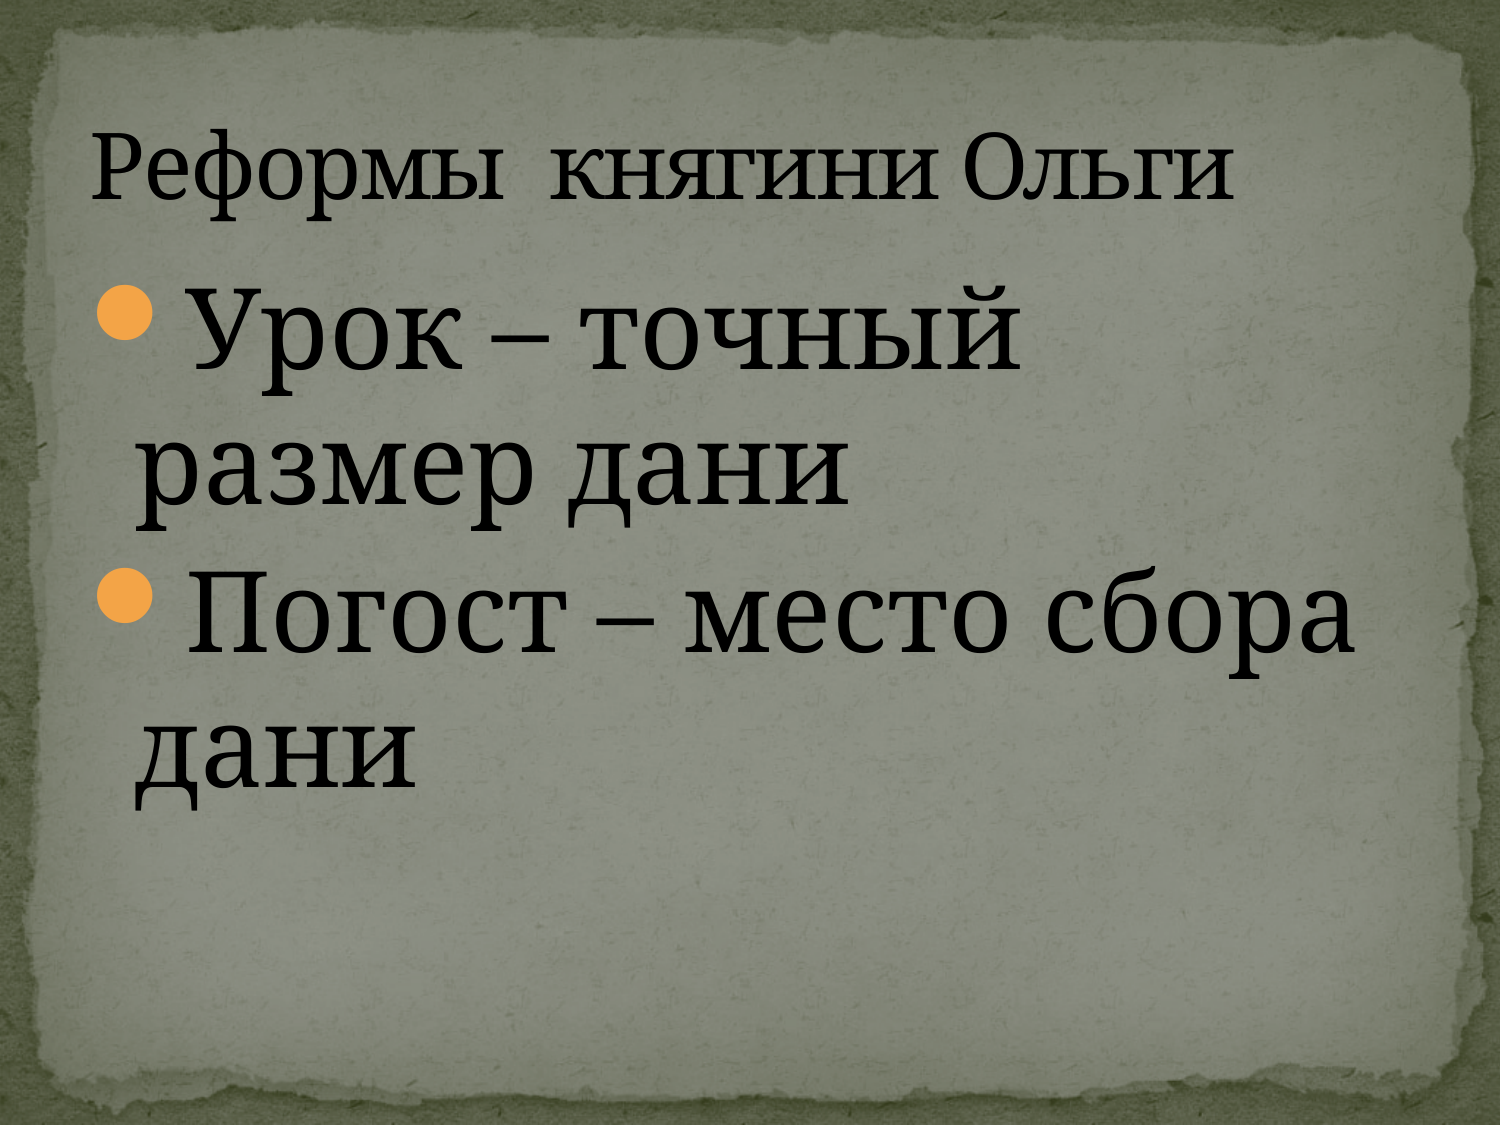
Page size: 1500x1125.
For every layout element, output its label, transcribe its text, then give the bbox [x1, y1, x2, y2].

title Реформы княгини Ольги [74, 24, 1425, 225]
list Урок – точный размер дани Погост – место сбора дани [75, 249, 1425, 1000]
